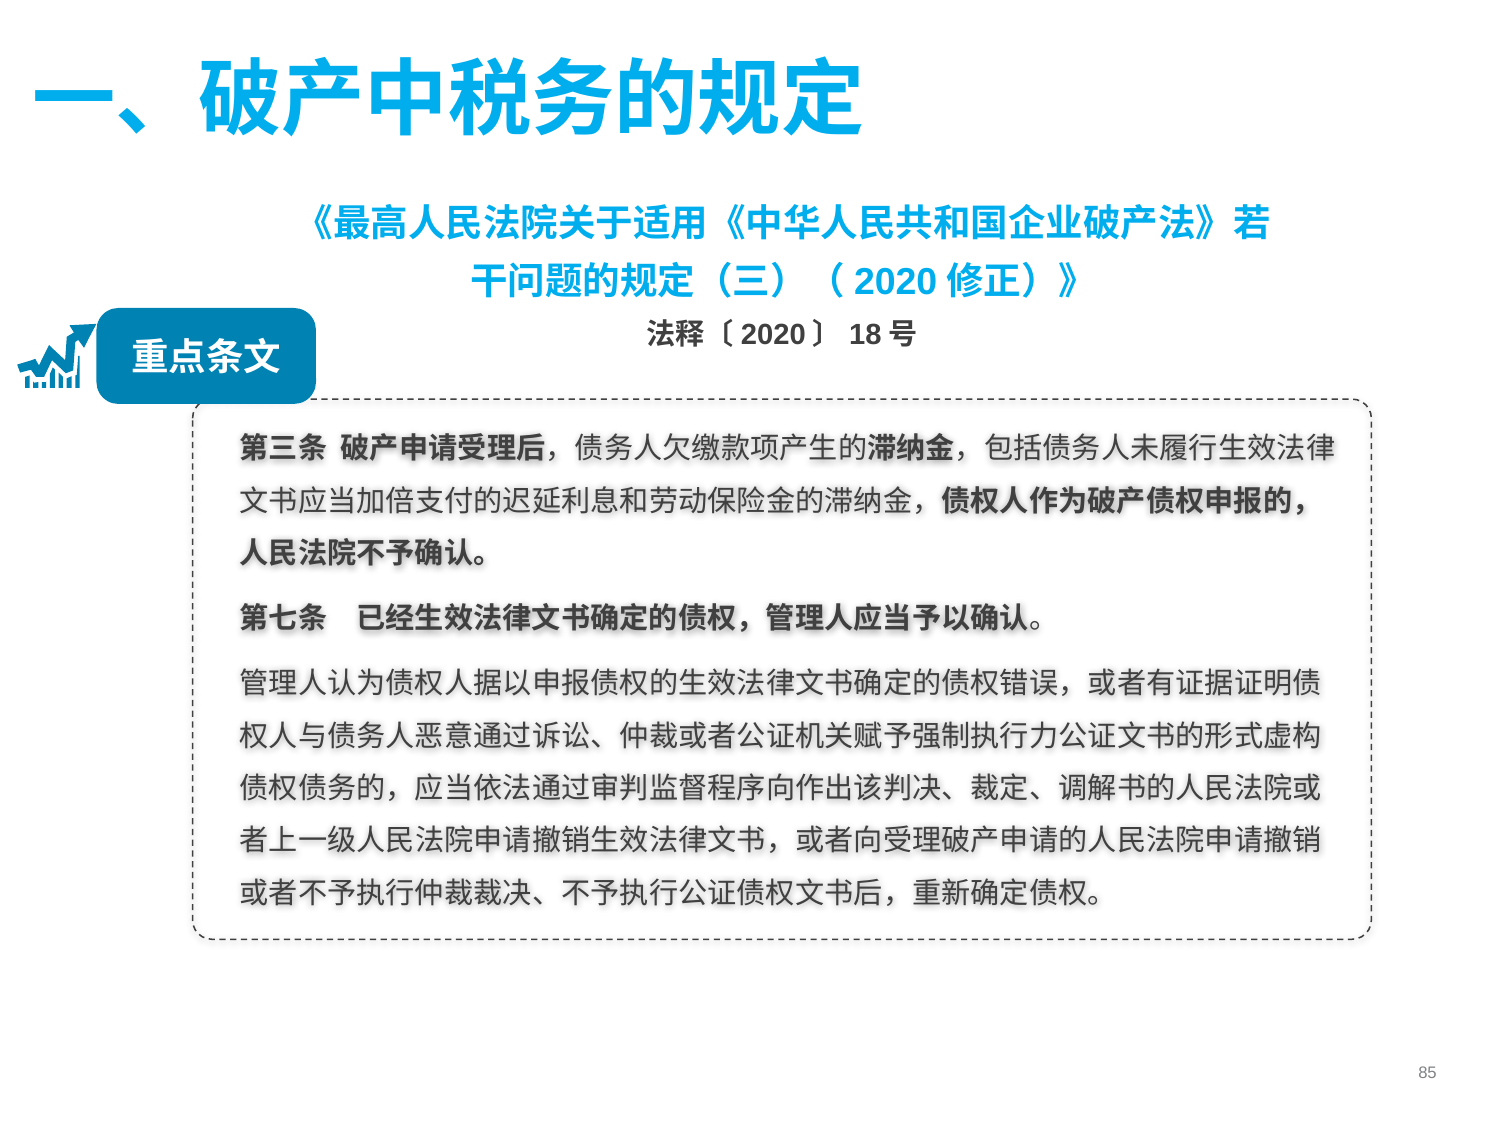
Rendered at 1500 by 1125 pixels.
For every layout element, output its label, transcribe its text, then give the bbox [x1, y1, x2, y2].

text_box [266, 177, 1299, 394]
text_box [17, 323, 97, 377]
text_box 85 [1396, 1054, 1452, 1088]
text_box [58, 372, 63, 388]
text_box [41, 381, 47, 388]
text_box [33, 381, 39, 388]
text_box [66, 376, 72, 388]
text_box 重点条文 [96, 307, 305, 404]
text_box 一、破产中税务的规定 [17, 37, 1324, 153]
text_box [25, 375, 30, 388]
text_box 第三条 破产申请受理后，债务人欠缴款项产生的滞纳金，包括债务人未履行生效法律文书应当加倍支付的迟延利息和劳动保险金的滞纳金，债权人作为破产债权申报的，人民法院不予确认。 第七条 已经生效法律文书确定的债权，管理人应当予以确认。 管理人认为债权人据以申报债权的生效法律文书确定的债权错误，或者有证据证明债权人与债务人恶意通过诉讼、仲裁或者公证机关赋予强制执行力公证文书的形式虚构债权债务的，应当依法通过审判监督程序向作出该判决、裁定、调解书的人民法院或者上一级人民法院申请撤销生效法律文书，或者向受理破产申请的人民法院申请撤销或者不予执行仲裁裁决、不予执行公证债权文书后，重新确定债权。 [191, 398, 1373, 941]
text_box [75, 355, 80, 388]
text_box [49, 367, 55, 388]
